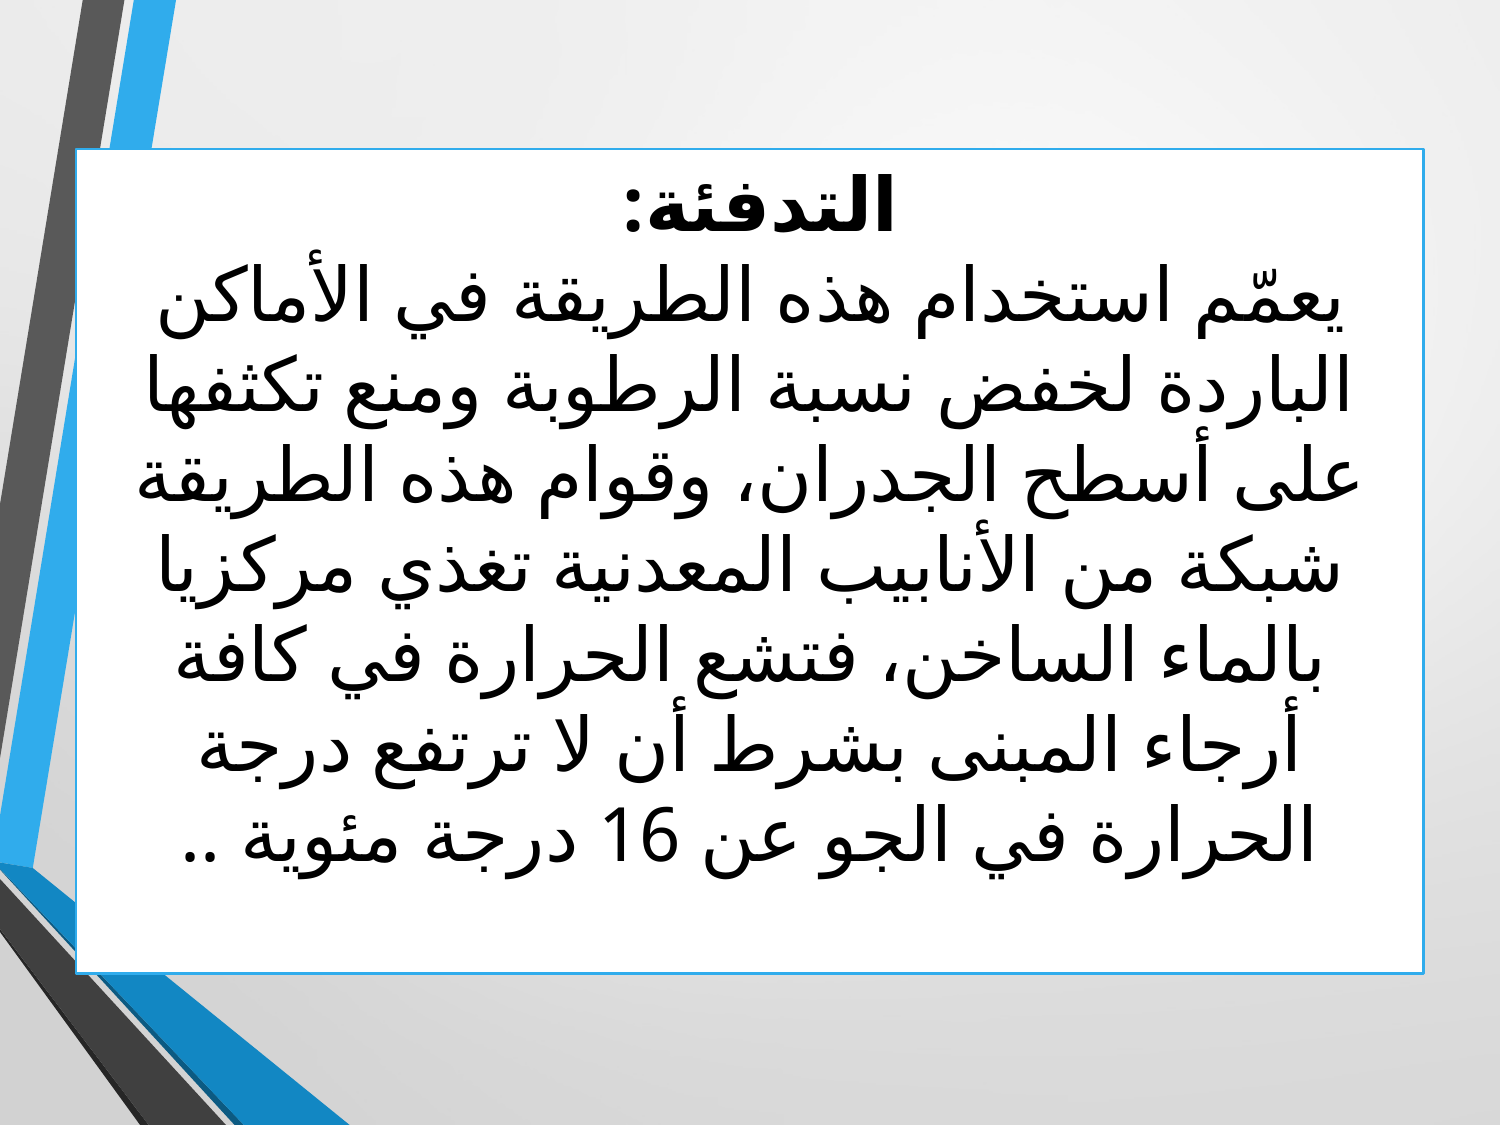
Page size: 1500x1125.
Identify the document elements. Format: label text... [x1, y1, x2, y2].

text_box التدفئة: يعمّم استخدام هذه الطريقة في الأماكن الباردة لخفض نسبة الرطوبة ومنع تكثفها على أسطح الجدران، وقوام هذه الطريقة شبكة من الأنابيب المعدنية تغذي مركزيا بالماء الساخن، فتشع الحرارة في كافة أرجاء المبنى بشرط أن لا ترتفع درجة الحرارة في الجو عن 16 درجة مئوية .. [75, 148, 1425, 975]
